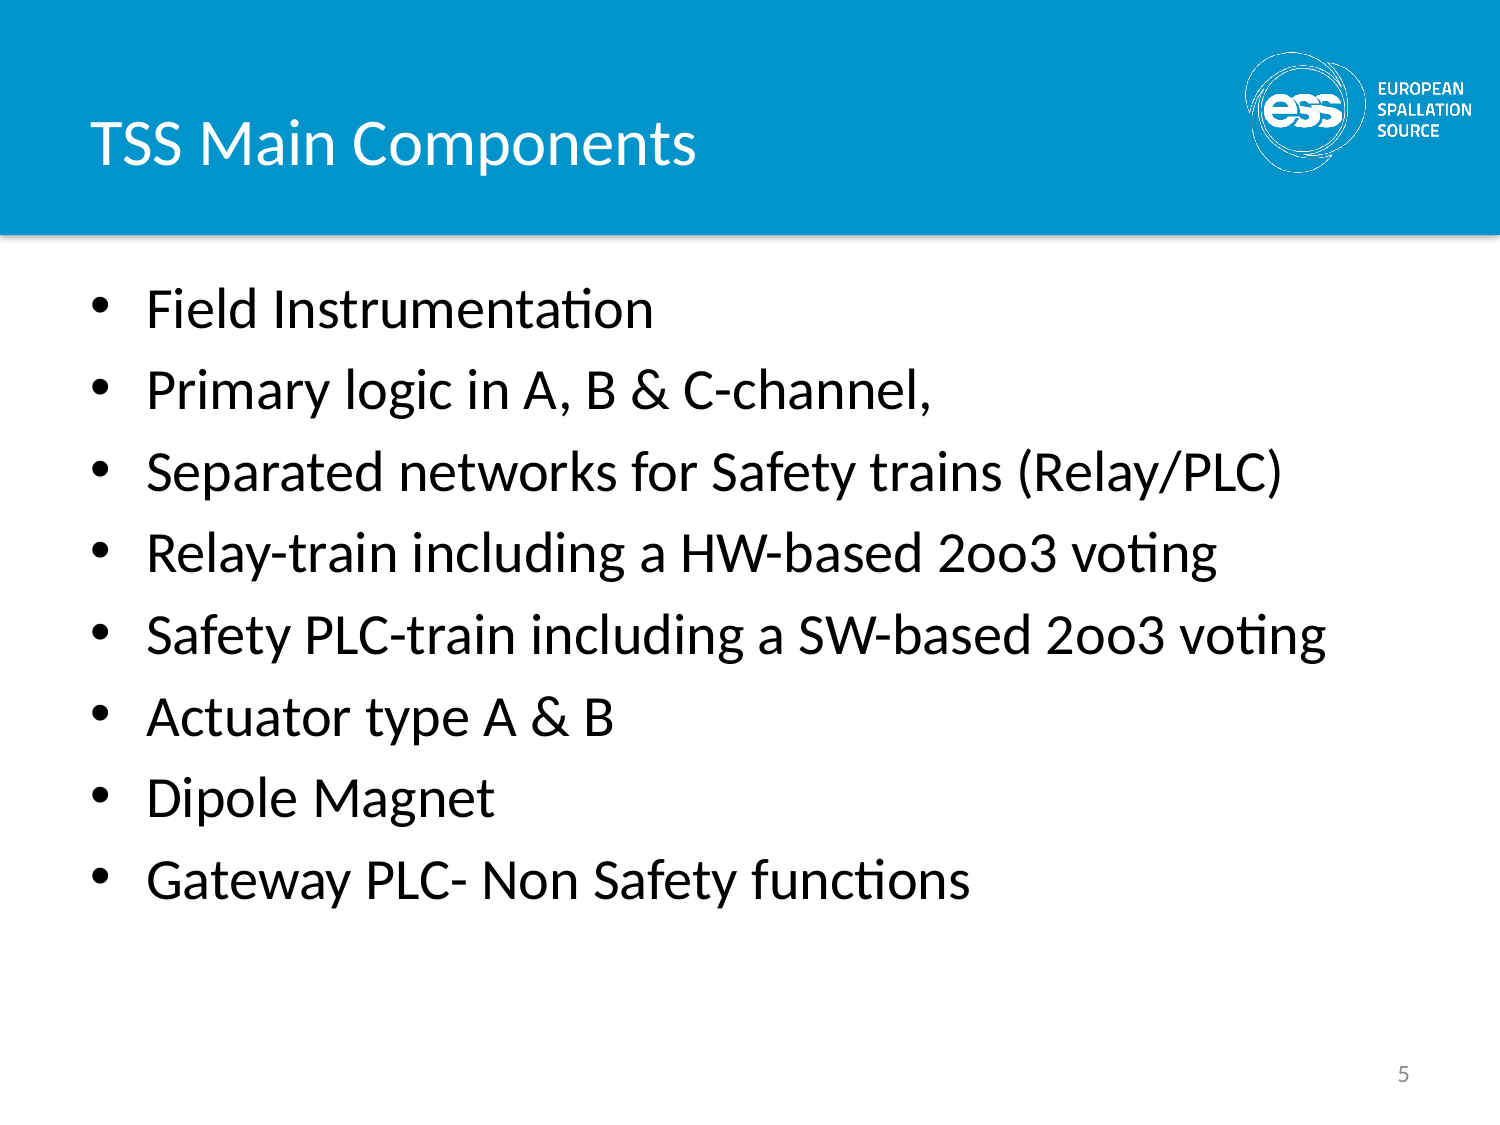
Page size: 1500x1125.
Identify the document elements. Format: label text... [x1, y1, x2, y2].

list Field Instrumentation Primary logic in A, B & C-channel, Separated networks for Safety trains (Relay/PLC) Relay-train including a HW-based 2oo3 voting Safety PLC-train including a SW-based 2oo3 voting Actuator type A & B Dipole Magnet Gateway PLC- Non Safety functions [75, 262, 1425, 1005]
picture [1423, 83, 1430, 94]
picture [1264, 94, 1342, 127]
picture [1389, 104, 1393, 115]
picture [1398, 109, 1406, 115]
picture [1400, 83, 1407, 94]
slide_number 5 [1074, 1042, 1425, 1103]
picture [1436, 104, 1444, 115]
picture [1422, 125, 1428, 134]
picture [1418, 104, 1423, 115]
title TSS Main Components [75, 45, 1247, 233]
picture [1454, 83, 1458, 94]
picture [1432, 125, 1438, 136]
picture [1409, 104, 1415, 115]
picture [1443, 86, 1450, 93]
picture [1379, 83, 1385, 94]
